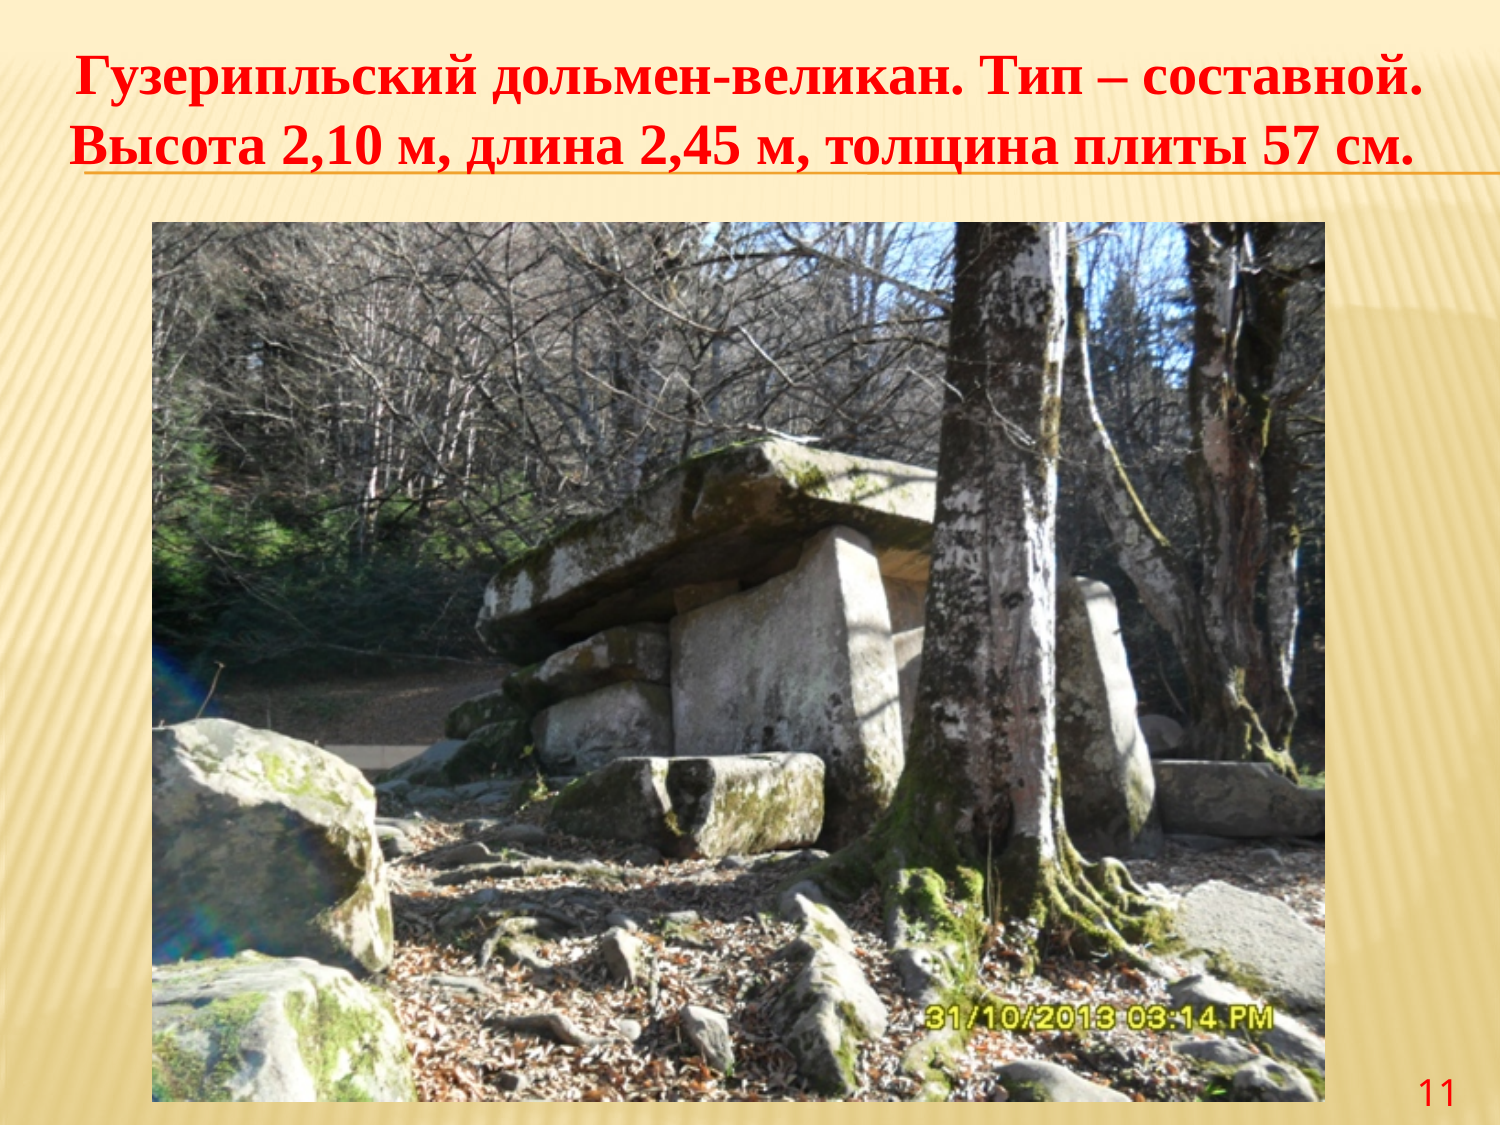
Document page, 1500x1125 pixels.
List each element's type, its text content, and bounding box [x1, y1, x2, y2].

title Гузерипльский дольмен-великан. Тип – составной. Высота 2,10 м, длина 2,45 м, толщина плиты 57 см. [0, 0, 1500, 213]
slide_number 11 [1350, 1061, 1475, 1103]
picture [151, 222, 1325, 1102]
